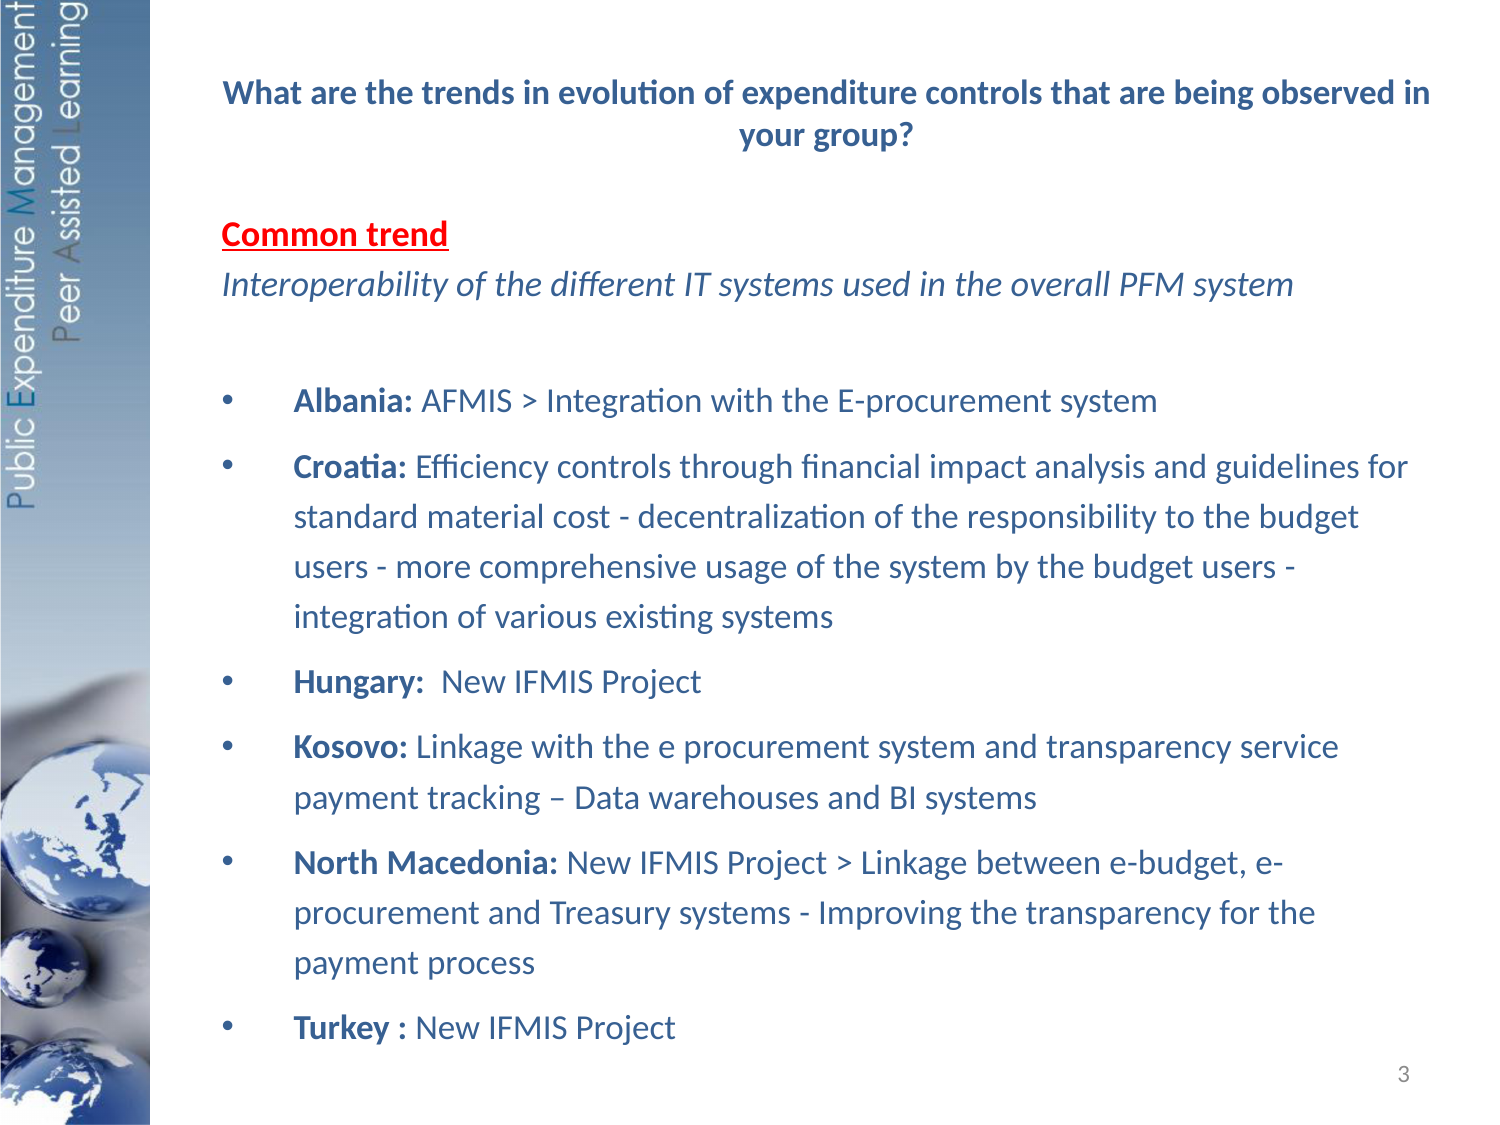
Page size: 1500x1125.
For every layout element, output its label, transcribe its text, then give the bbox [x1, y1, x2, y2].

picture [0, 487, 638, 638]
subtitle What are the trends in evolution of expenditure controls that are being observed in your group? Common trend Interoperability of the different IT systems used in the overall PFM system Albania: AFMIS > Integration with the E-procurement system Croatia: Efficiency controls through financial impact analysis and guidelines for standard material cost - decentralization of the responsibility to the budget users - more comprehensive usage of the system by the budget users - integration of various existing systems Hungary: New IFMIS Project Kosovo: Linkage with the e procurement system and transparency service payment tracking – Data warehouses and BI systems North Macedonia: New IFMIS Project > Linkage between e-budget, e-procurement and Treasury systems - Improving the transparency for the payment process Turkey : New IFMIS Project [206, 62, 1447, 1059]
slide_number 3 [1074, 1042, 1425, 1103]
